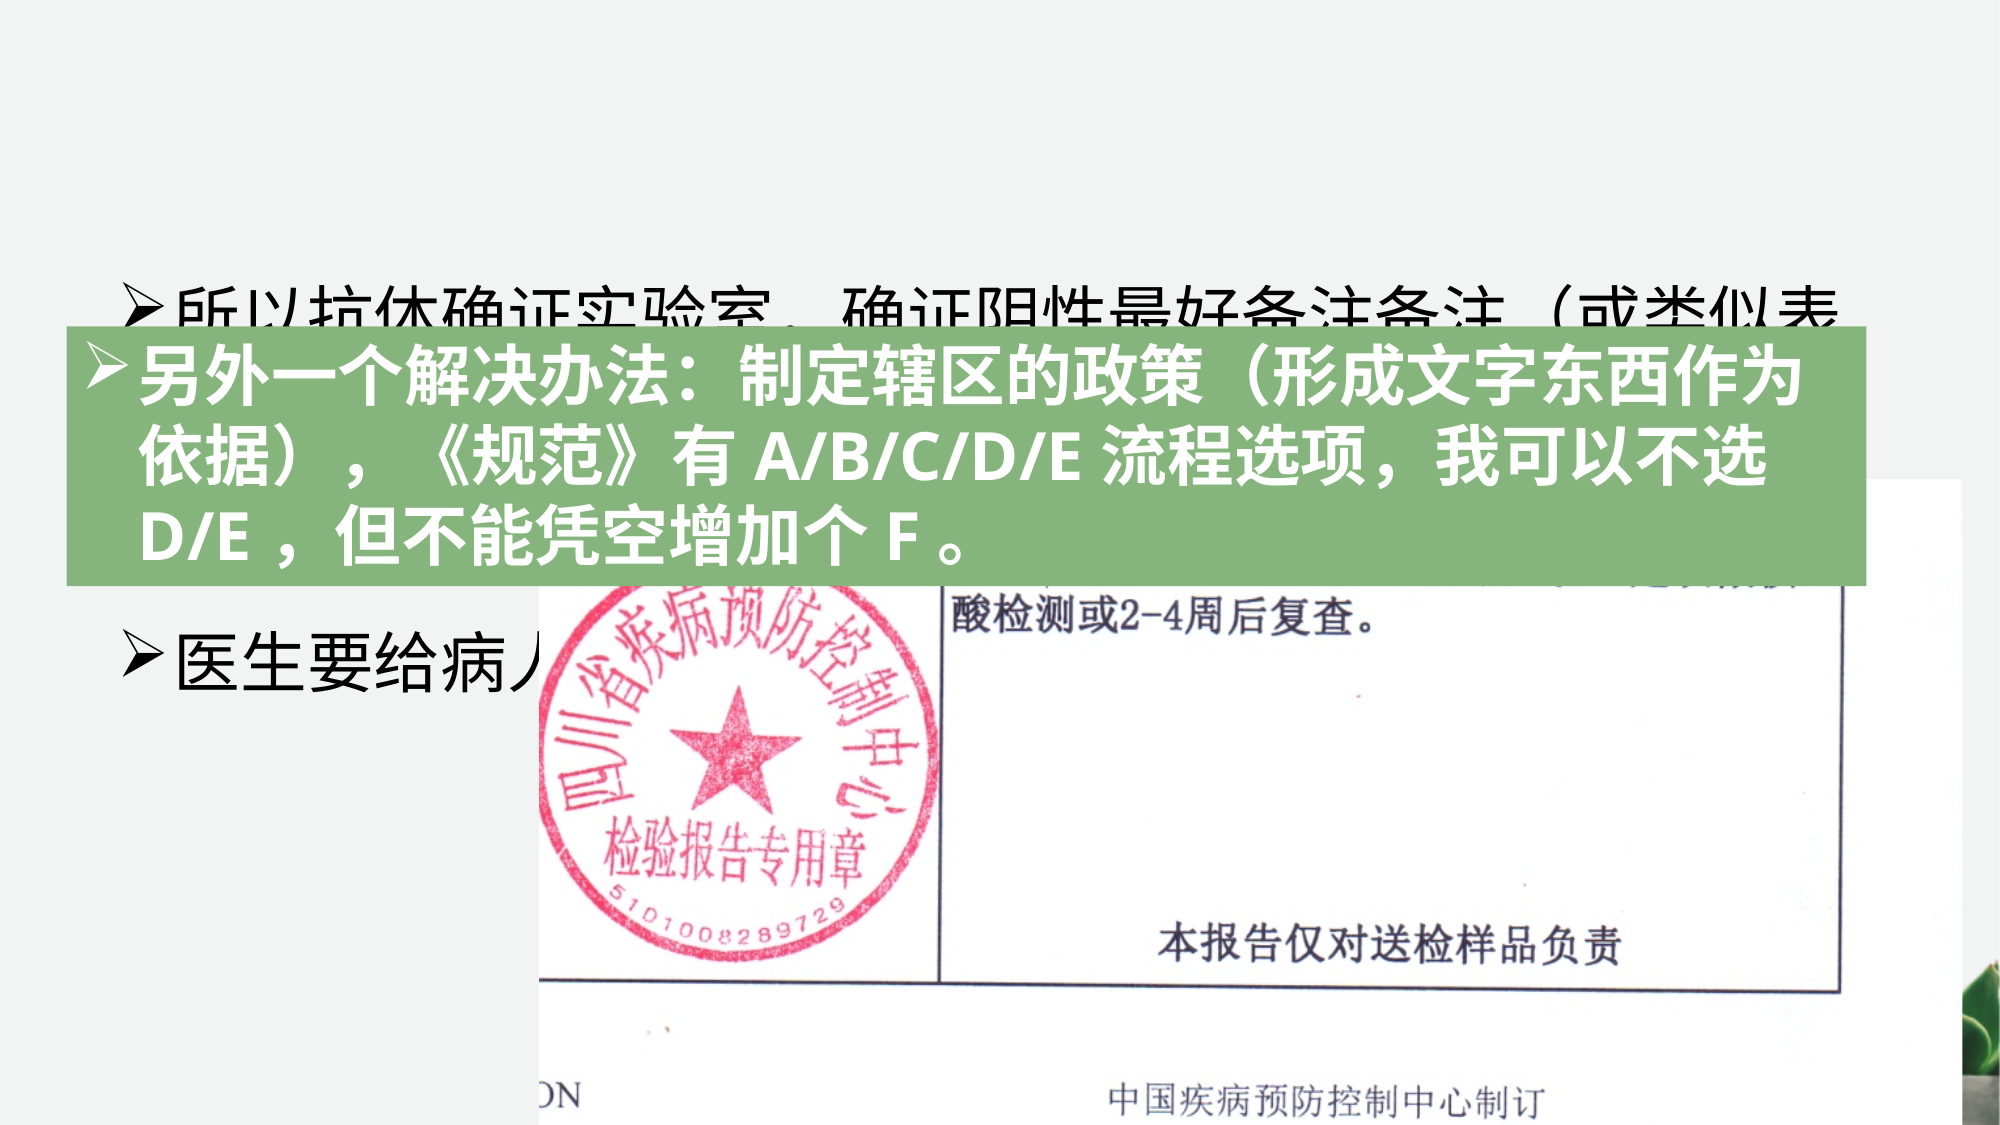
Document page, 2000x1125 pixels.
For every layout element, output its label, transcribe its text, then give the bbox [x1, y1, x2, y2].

list 所以抗体确证实验室，确证阴性最好备注备注（或类似表达）：如果有流行病学史或临床症状，建议做核酸检测或2-4周后复查。 医生要给病人讲清楚“窗口期”是检测不出来的。 [102, 587, 538, 1010]
picture [538, 479, 2000, 1125]
list 所以抗体确证实验室，确证阴性最好备注备注（或类似表达）：如果有流行病学史或临床症状，建议做核酸检测或2-4周后复查。 医生要给病人讲清楚“窗口期”是检测不出来的。 [102, 267, 1903, 479]
text_box 另外一个解决办法：制定辖区的政策（形成文字东西作为依据），《规范》有A/B/C/D/E流程选项，我可以不选D/E，但不能凭空增加个F。 [66, 326, 1867, 587]
